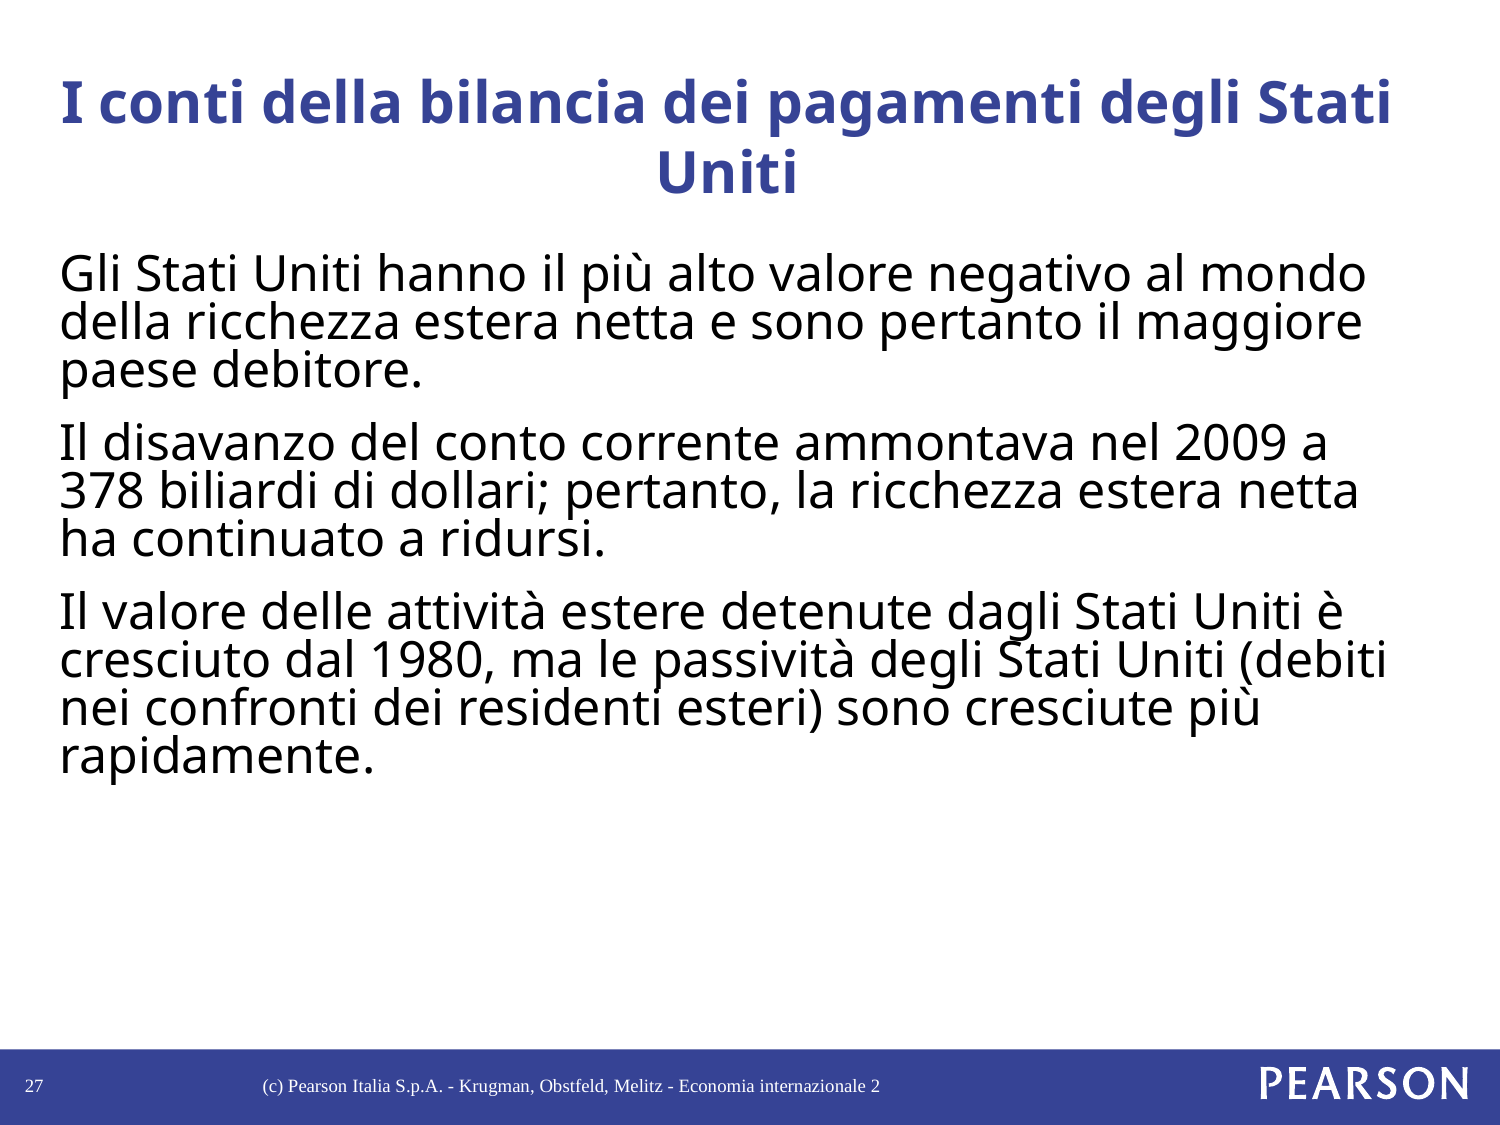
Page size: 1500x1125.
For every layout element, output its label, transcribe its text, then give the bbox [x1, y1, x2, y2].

slide_number 27 [24, 1073, 80, 1104]
footer (c) Pearson Italia S.p.A. - Krugman, Obstfeld, Melitz - Economia internazionale 2 [80, 1073, 881, 1104]
list Gli Stati Uniti hanno il più alto valore negativo al mondo della ricchezza estera netta e sono pertanto il maggiore paese debitore. Il disavanzo del conto corrente ammontava nel 2009 a 378 biliardi di dollari; pertanto, la ricchezza estera netta ha continuato a ridursi. Il valore delle attività estere detenute dagli Stati Uniti è cresciuto dal 1980, ma le passività degli Stati Uniti (debiti nei confronti dei residenti esteri) sono cresciute più rapidamente. [59, 253, 1410, 997]
title I conti della bilancia dei pagamenti degli Stati Uniti [59, 64, 1410, 213]
